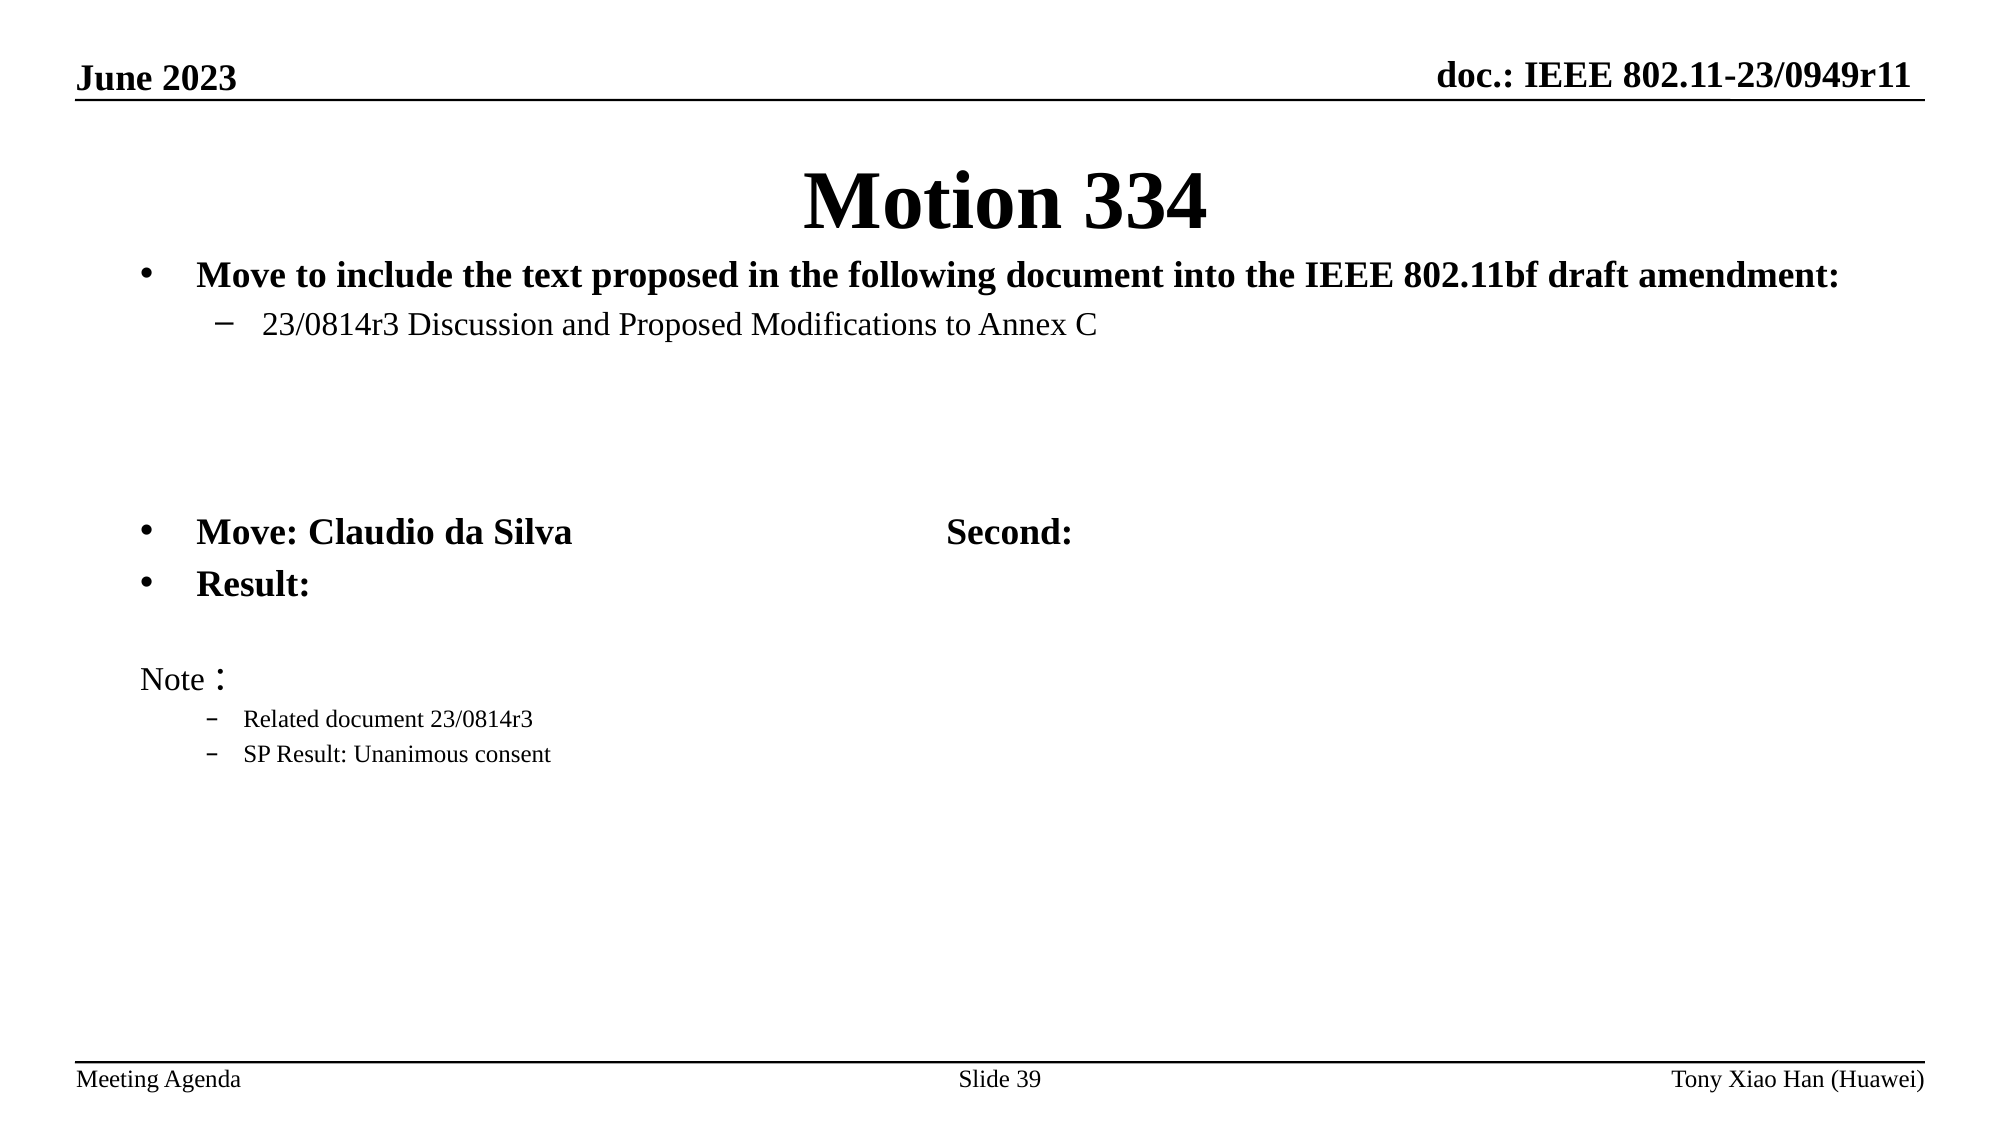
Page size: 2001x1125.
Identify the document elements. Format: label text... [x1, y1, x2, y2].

text_box Move to include the text proposed in the following document into the IEEE 802.11bf draft amendment: 23/0814r3 Discussion and Proposed Modifications to Annex C Move: Claudio da Silva Second: Result: Note： Related document 23/0814r3 SP Result: Unanimous consent [125, 212, 1888, 900]
text_box Motion 334 [368, 137, 1644, 212]
